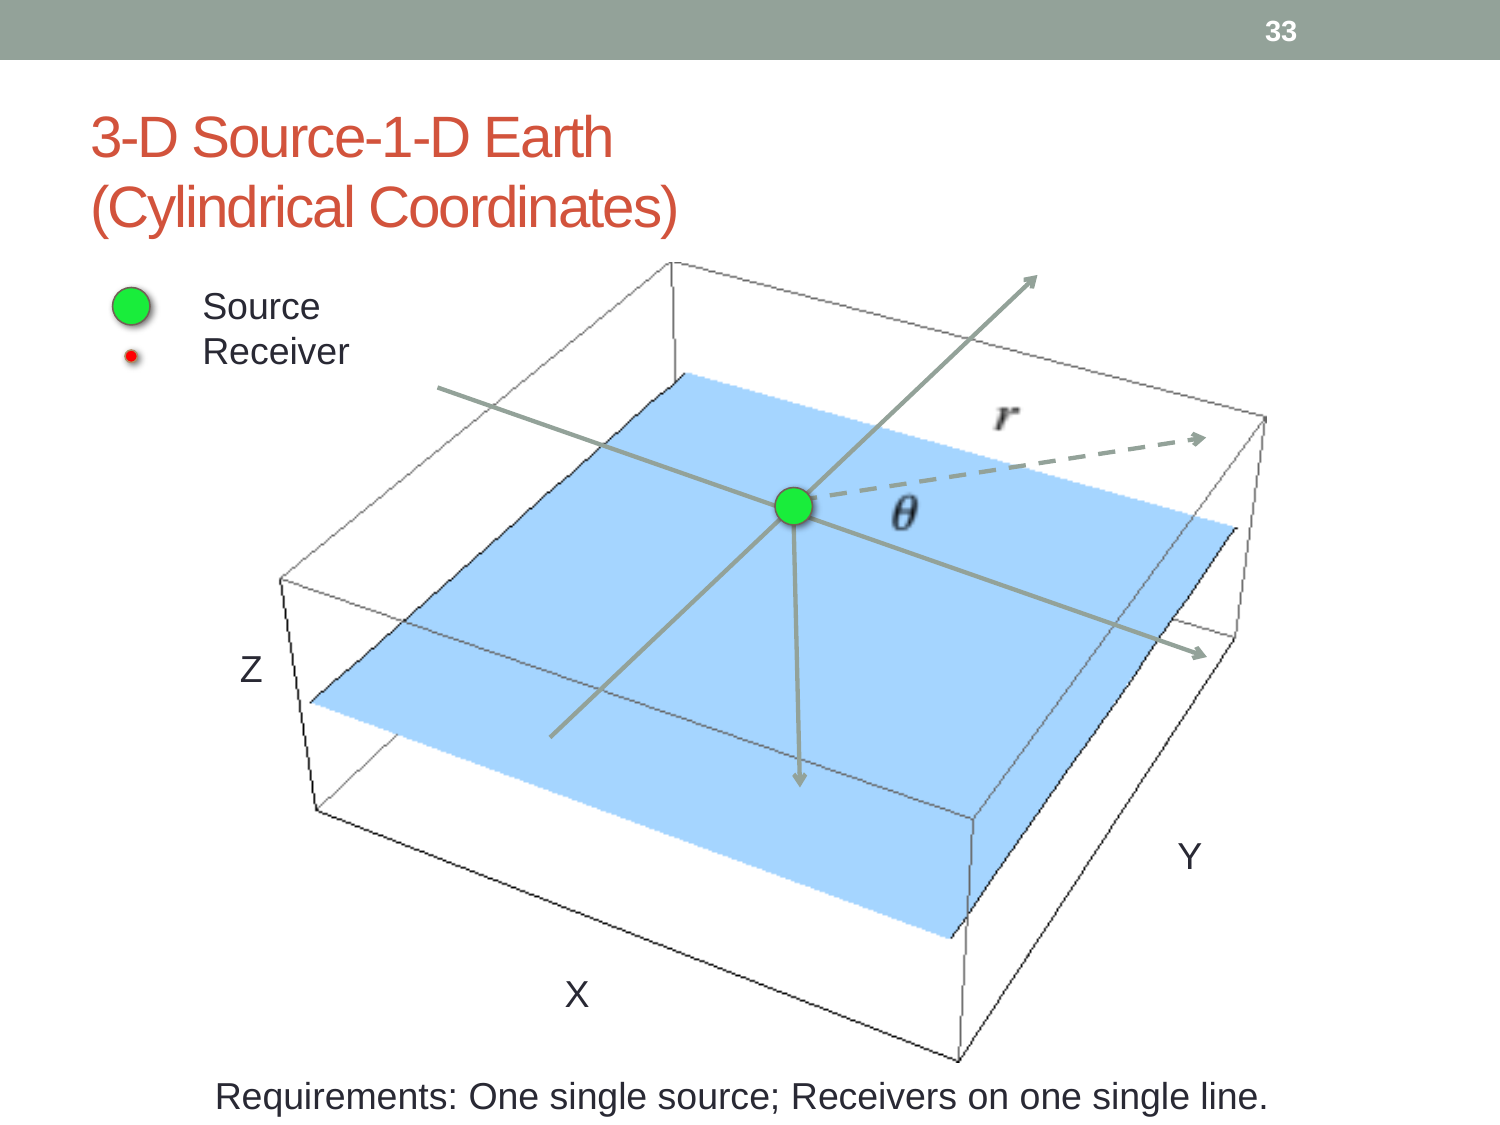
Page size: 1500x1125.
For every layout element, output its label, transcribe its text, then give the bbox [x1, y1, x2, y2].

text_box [793, 524, 801, 788]
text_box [549, 274, 1038, 738]
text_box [437, 387, 546, 658]
title 3-D Source-1-D Earth (Cylindrical Coordinates) [75, 87, 1425, 250]
slide_number 33 [1250, 3, 1425, 57]
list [74, 262, 1426, 1063]
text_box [987, 399, 1026, 438]
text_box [1046, 387, 1208, 658]
text_box Requirements: One single source; Receivers on one single line. [199, 1071, 1400, 1125]
